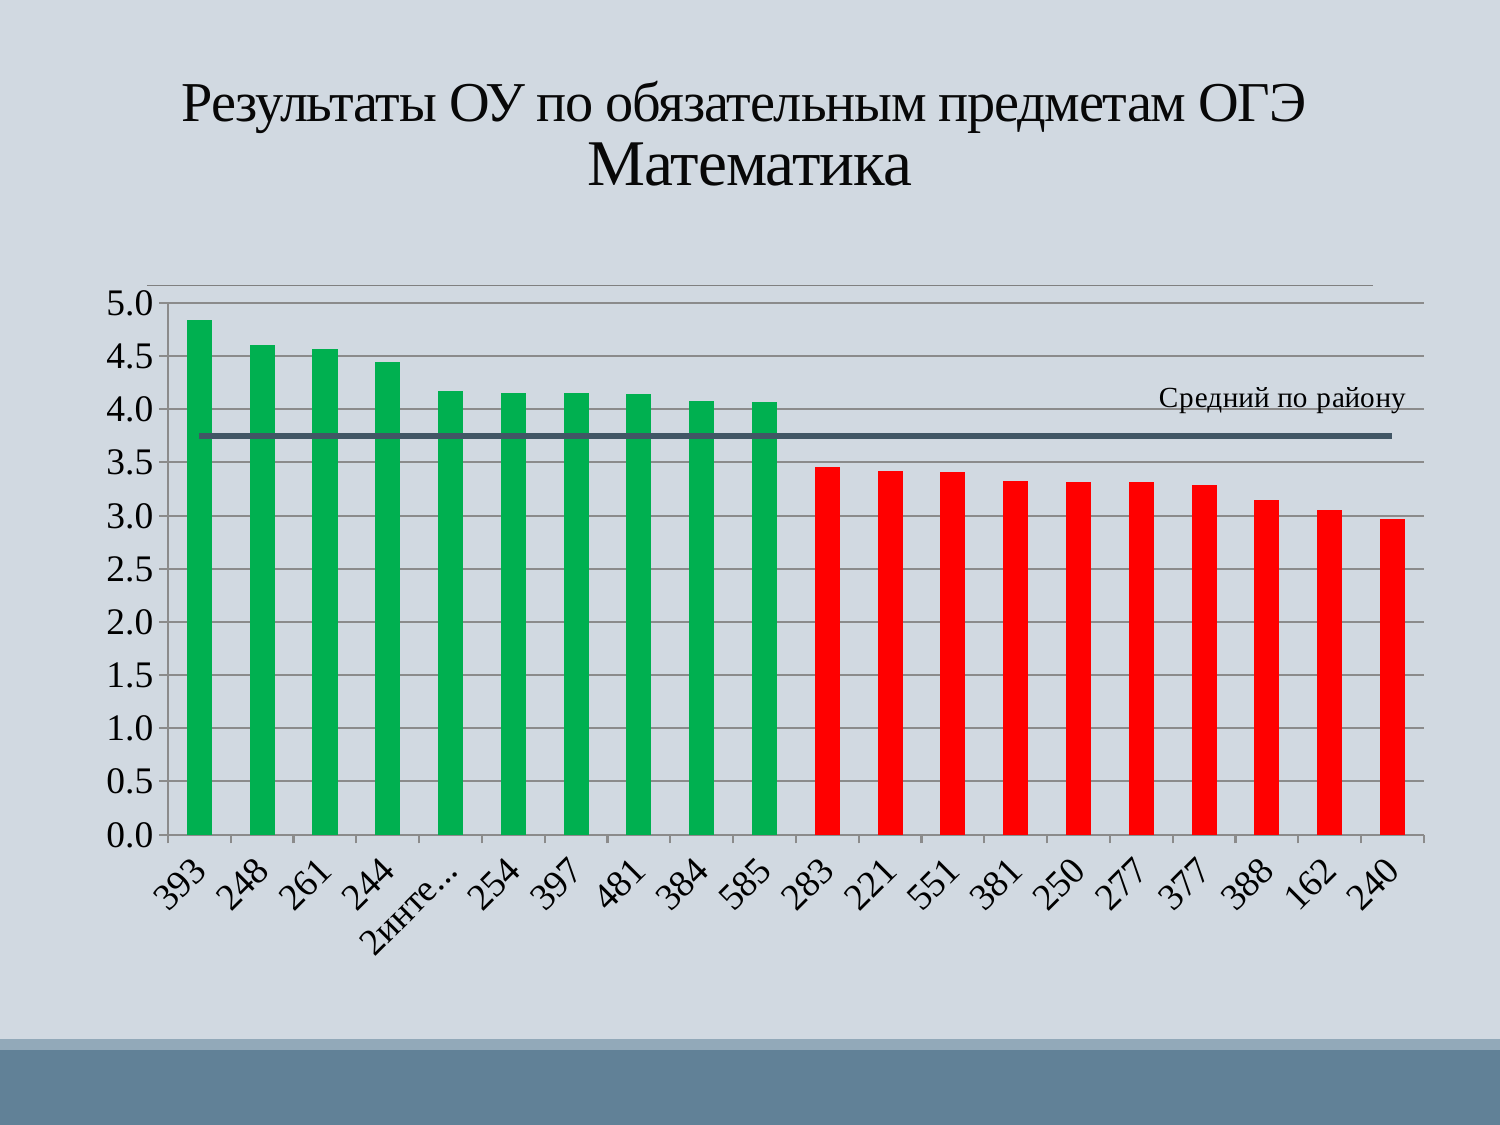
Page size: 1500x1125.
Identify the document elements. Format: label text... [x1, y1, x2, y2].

title Результаты ОУ по обязательным предметам ОГЭ Математика [75, 66, 1425, 218]
chart [74, 219, 1426, 986]
